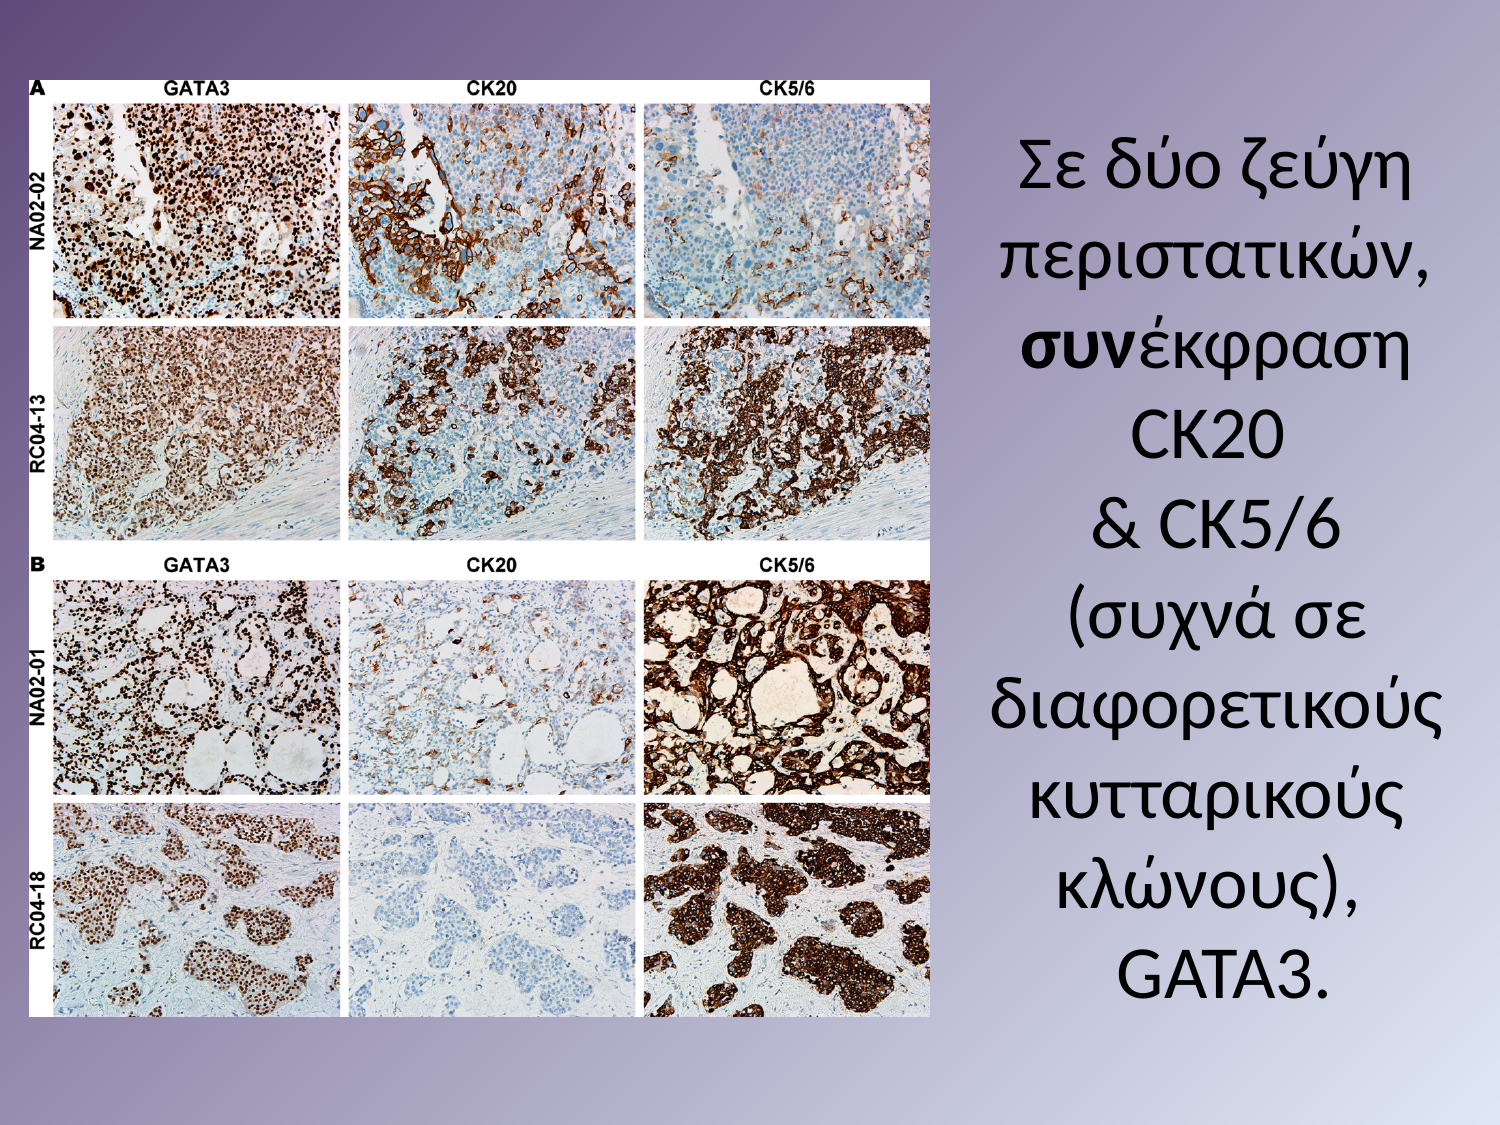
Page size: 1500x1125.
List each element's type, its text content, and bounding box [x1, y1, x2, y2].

picture [29, 80, 930, 1018]
title Σε δύο ζεύγη περιστατικών, συνέκφραση CK20 & CK5/6 (συχνά σε διαφορετικούς κυτταρικούς κλώνους), GATA3. [950, 45, 1483, 1083]
